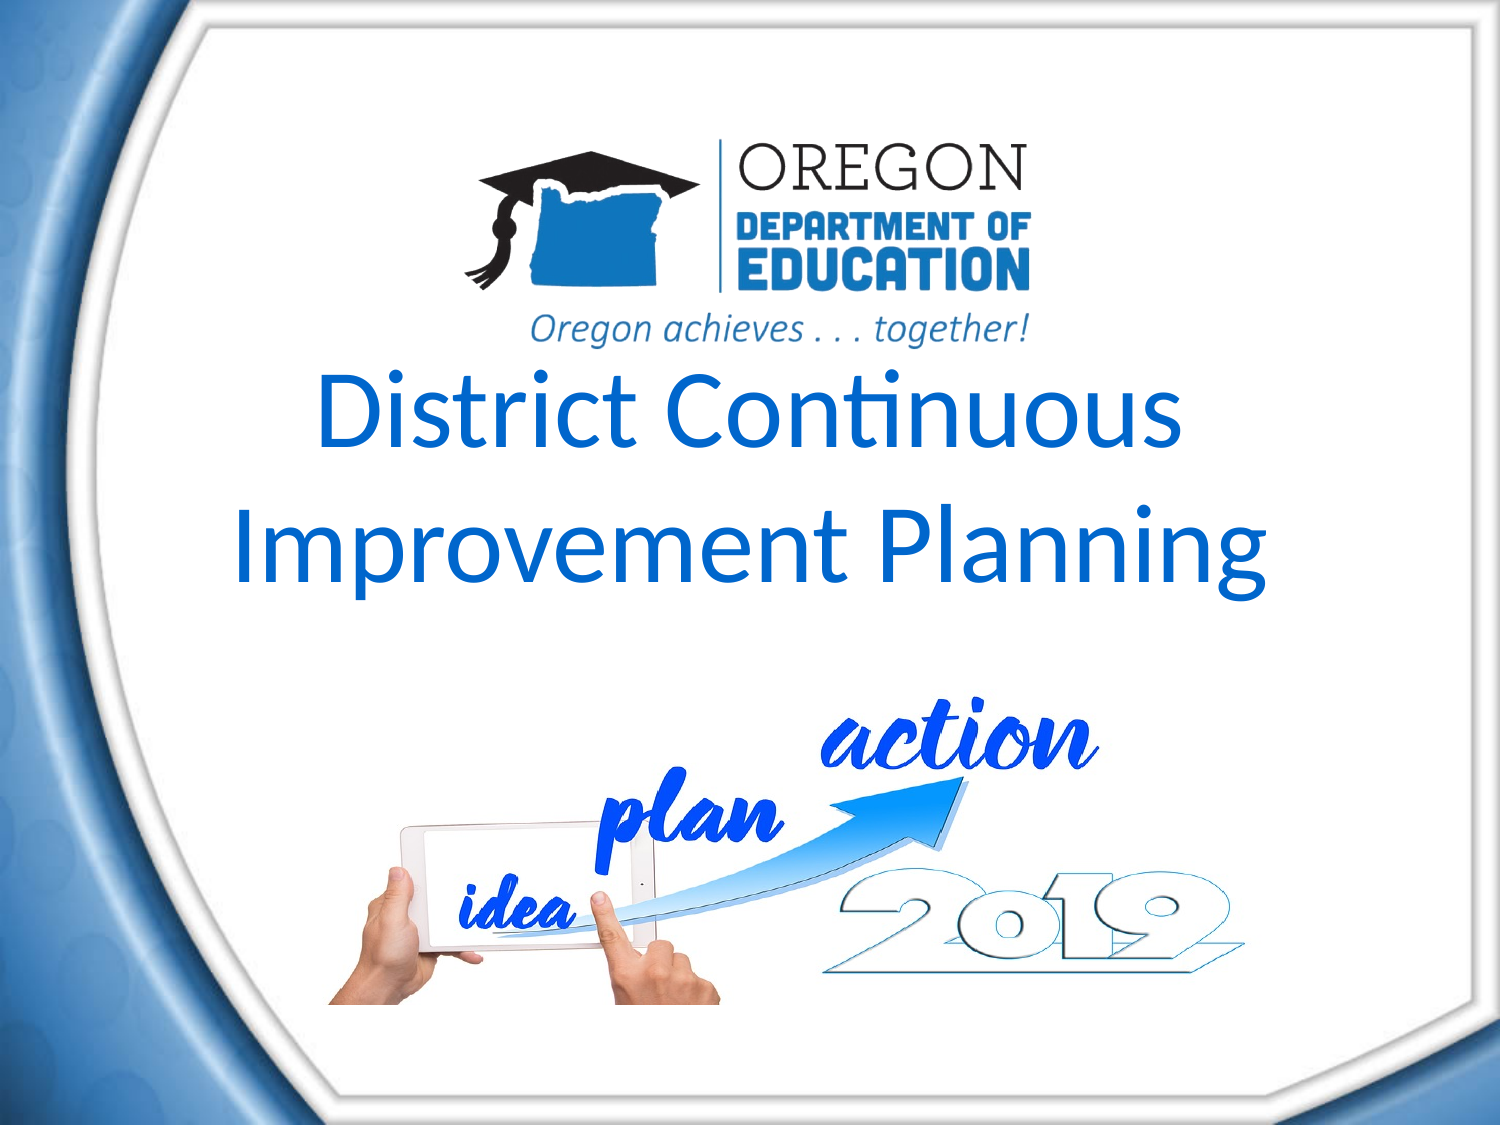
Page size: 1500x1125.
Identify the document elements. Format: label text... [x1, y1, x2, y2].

picture [0, 0, 1500, 1125]
title District Continuous Improvement Planning [112, 349, 1388, 591]
